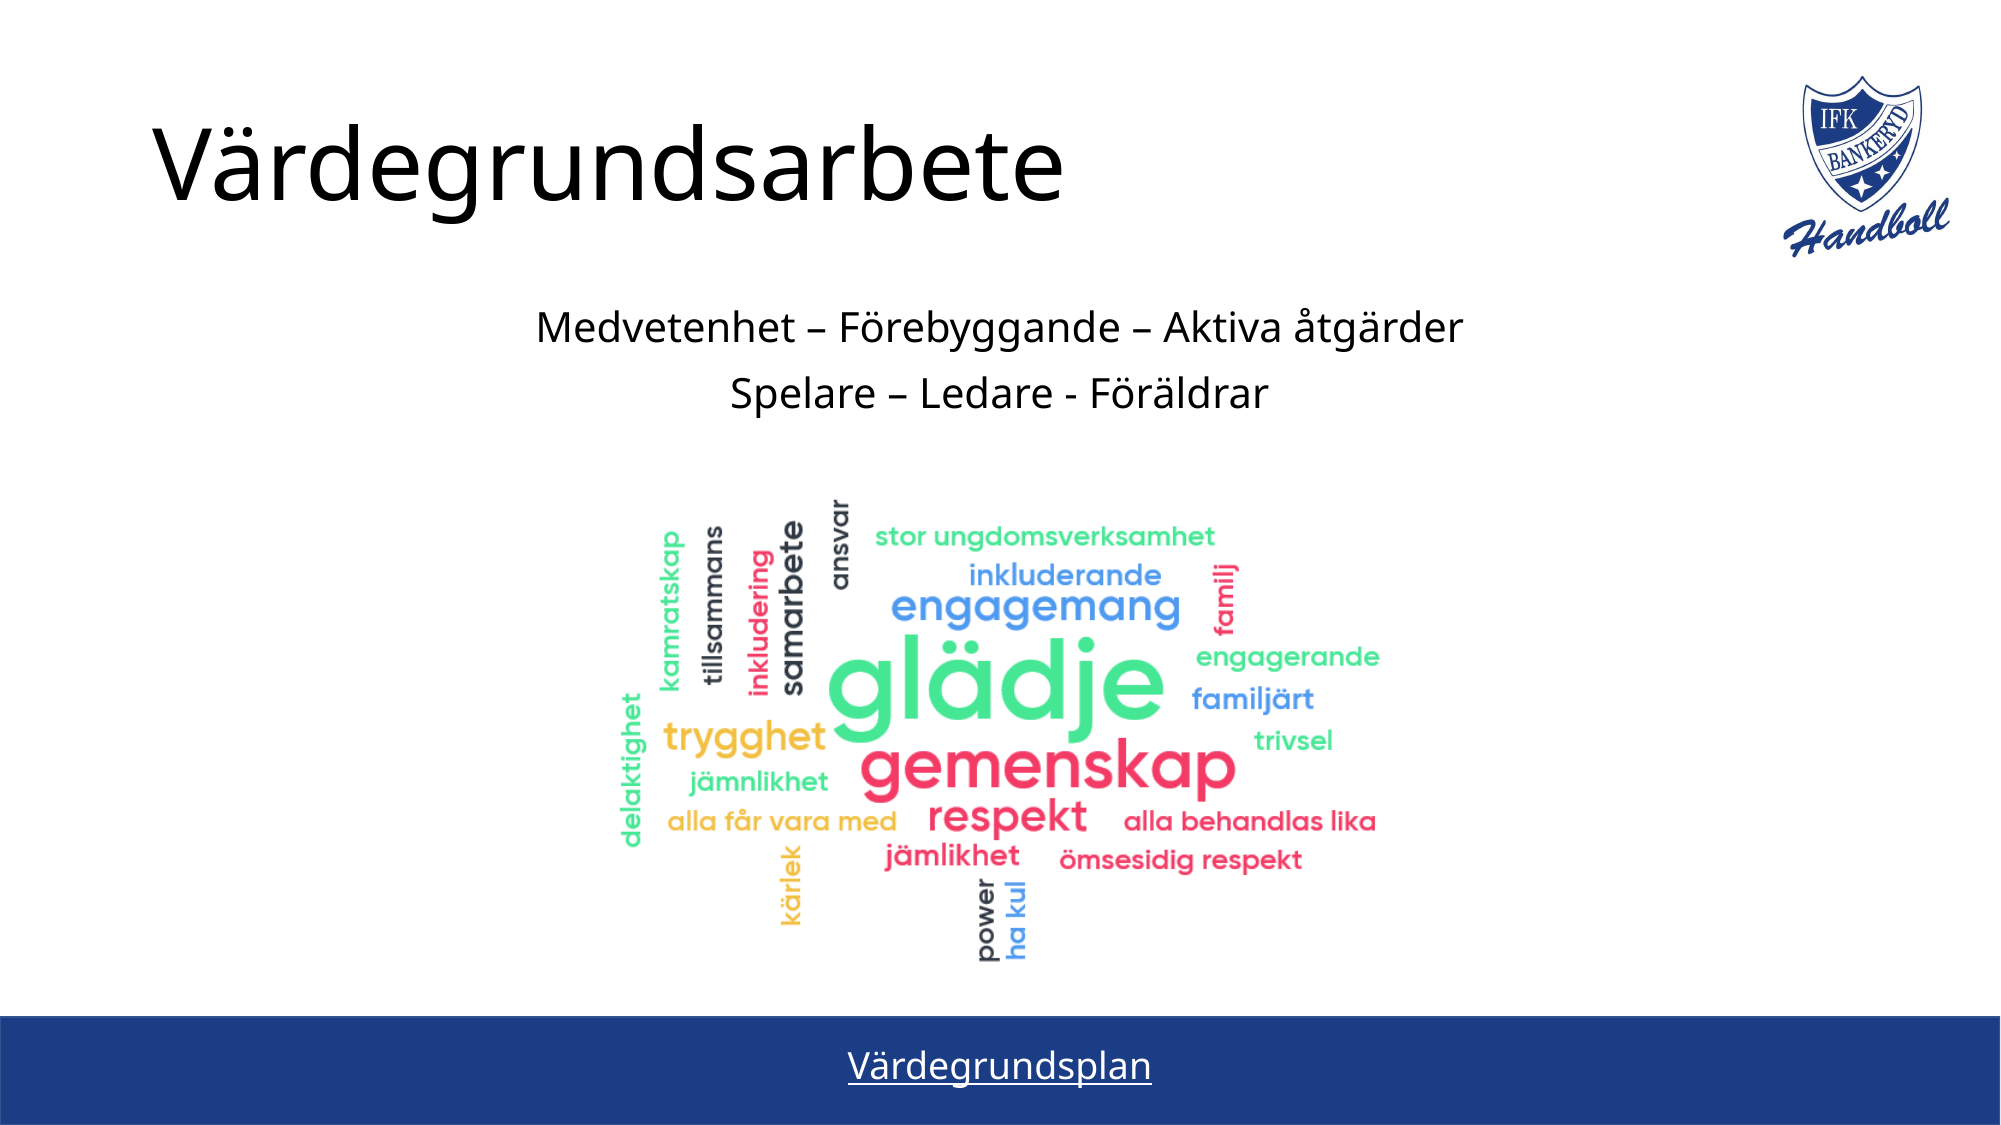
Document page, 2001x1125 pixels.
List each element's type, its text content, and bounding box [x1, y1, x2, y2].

picture [1778, 72, 1955, 265]
title Värdegrundsarbete [137, 59, 1778, 278]
text_box Värdegrundsplan [832, 1034, 1168, 1101]
list Medvetenhet – Förebyggande – Aktiva åtgärder Spelare – Ledare - Föräldrar [0, 299, 2000, 438]
picture [561, 459, 1439, 998]
